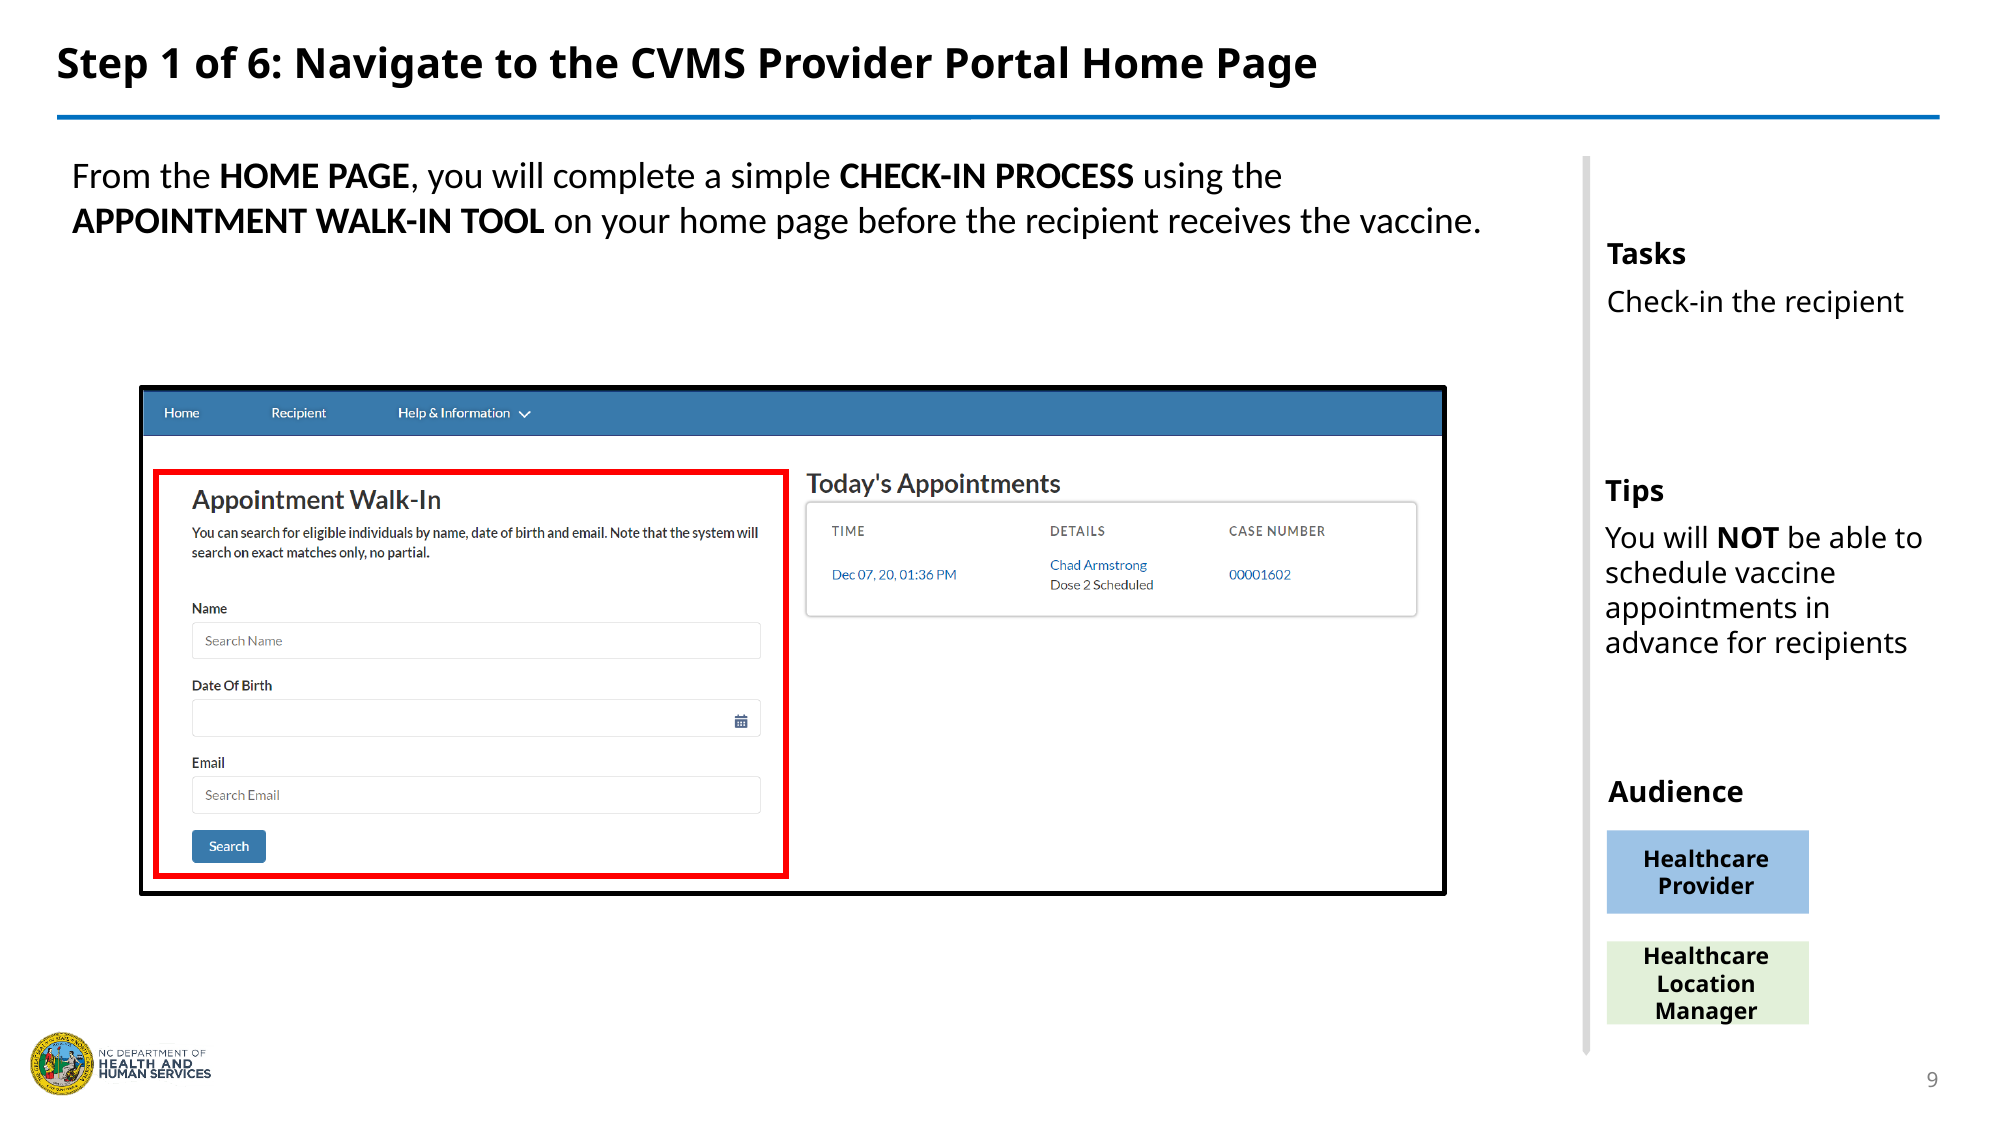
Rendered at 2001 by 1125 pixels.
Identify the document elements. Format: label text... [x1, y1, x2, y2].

text_box From the HOME PAGE, you will complete a simple CHECK-IN PROCESS using the Appointment Walk-in Tool on your home page before the recipient receives the vaccine. [57, 144, 1517, 249]
picture [143, 389, 1442, 891]
text_box Tips You will NOT be able to schedule vaccine appointments in advance for recipients [1605, 472, 1925, 660]
text_box Healthcare Location Manager [1606, 940, 1810, 1026]
text_box Audience [1593, 765, 1974, 816]
text_box Tasks Check-in the recipient [1606, 235, 1987, 319]
text_box Healthcare Provider [1606, 829, 1810, 915]
picture [28, 1022, 214, 1125]
text_box Step 1 of 6: Navigate to the CVMS Provider Portal Home Page [41, 2, 1924, 121]
